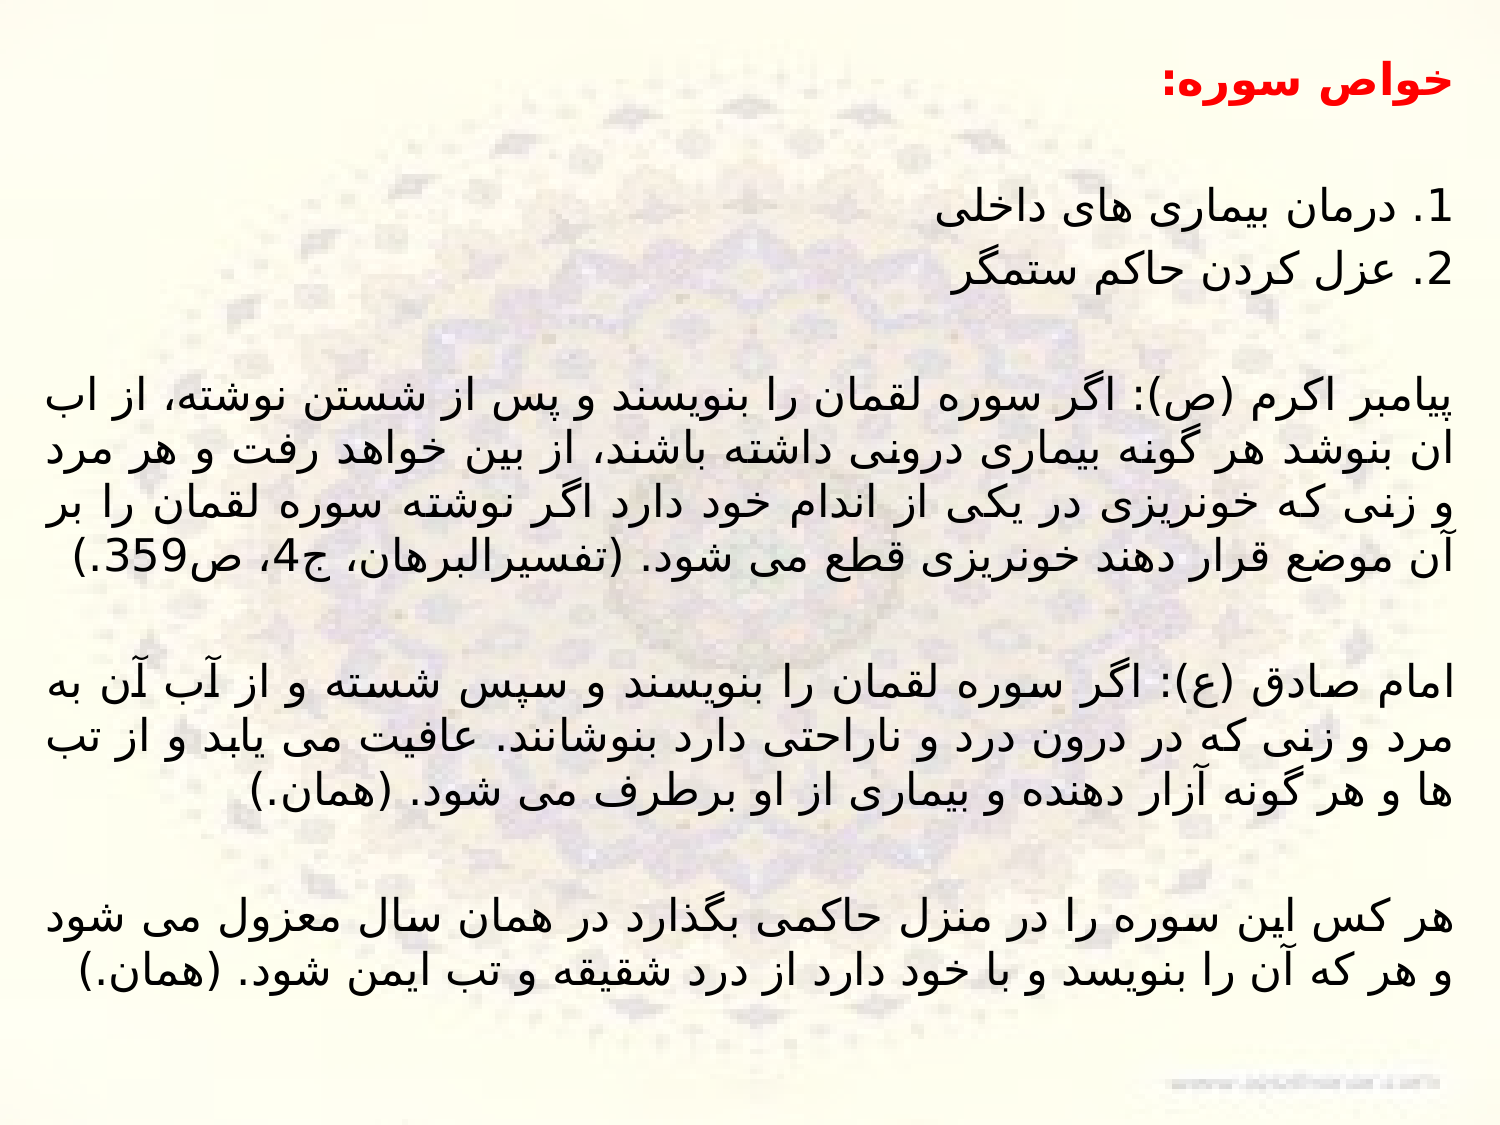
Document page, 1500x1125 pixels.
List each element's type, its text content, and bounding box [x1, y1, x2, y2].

subtitle خواص سوره: 1. درمان بیماری های داخلی 2. عزل کردن حاکم ستمگر پیامبر اکرم (ص): اگر سوره لقمان را بنویسند و پس از شستن نوشته، از اب ان بنوشد هر گونه بیماری درونی داشته باشند، از بین خواهد رفت و هر مرد و زنی که خونریزی در یکی از اندام خود دارد اگر نوشته سوره لقمان را بر آن موضع قرار دهند خونریزی قطع می شود. (تفسیرالبرهان، ج4، ص359.) امام صادق (ع): اگر سوره لقمان را بنویسند و سپس شسته و از آب آن به مرد و زنی که در درون درد و ناراحتی دارد بنوشانند. عافیت می یابد و از تب ها و هر گونه آزار دهنده و بیماری از او برطرف می شود. (همان.) هر کس این سوره را در منزل حاکمی بگذارد در همان سال معزول می شود و هر که آن را بنویسد و با خود دارد از درد شقیقه و تب ایمن شود. (همان.) [29, 42, 1471, 1094]
